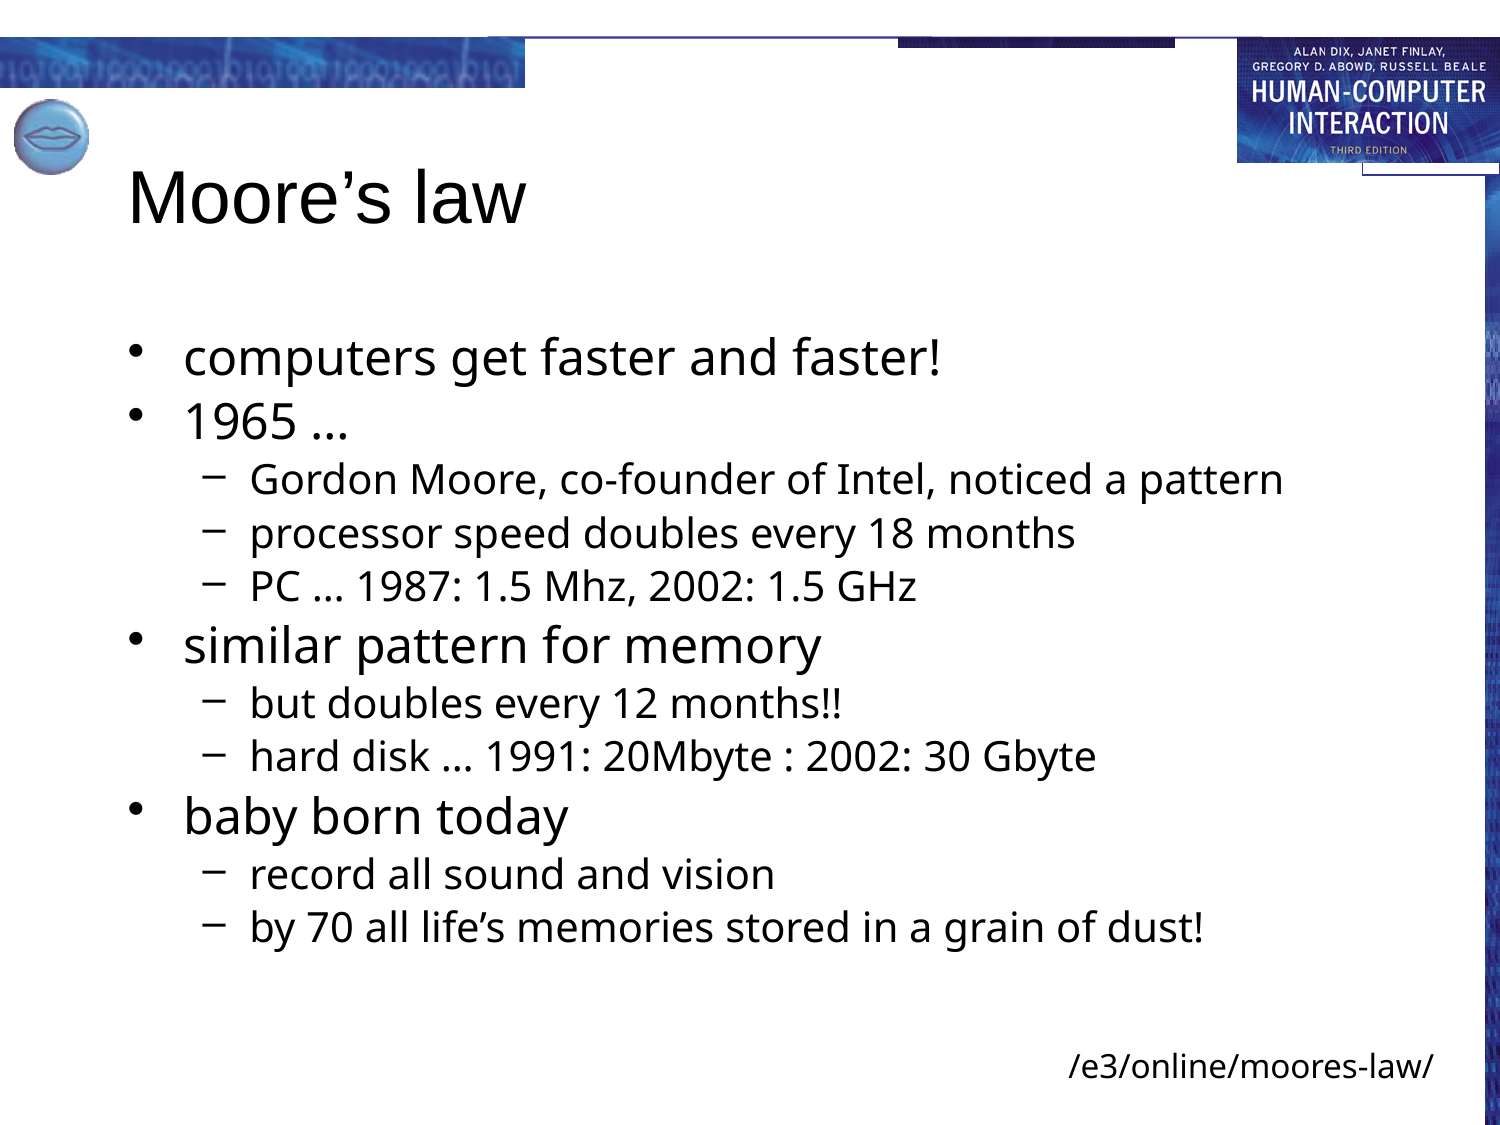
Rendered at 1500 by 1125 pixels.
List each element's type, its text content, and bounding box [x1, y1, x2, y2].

picture [13, 99, 89, 176]
picture [0, 37, 525, 88]
title Moore’s law [112, 99, 1238, 288]
picture [898, 37, 1175, 48]
list computers get faster and faster! 1965 … Gordon Moore, co-founder of Intel, noticed a pattern processor speed doubles every 18 months PC … 1987: 1.5 Mhz, 2002: 1.5 GHz similar pattern for memory but doubles every 12 months!! hard disk … 1991: 20Mbyte : 2002: 30 Gbyte baby born today record all sound and vision by 70 all life’s memories stored in a grain of dust! [112, 324, 1388, 1013]
picture [1485, 176, 1500, 1125]
picture [1237, 37, 1500, 163]
text_box /e3/online/moores-law/ [1053, 1037, 1450, 1093]
